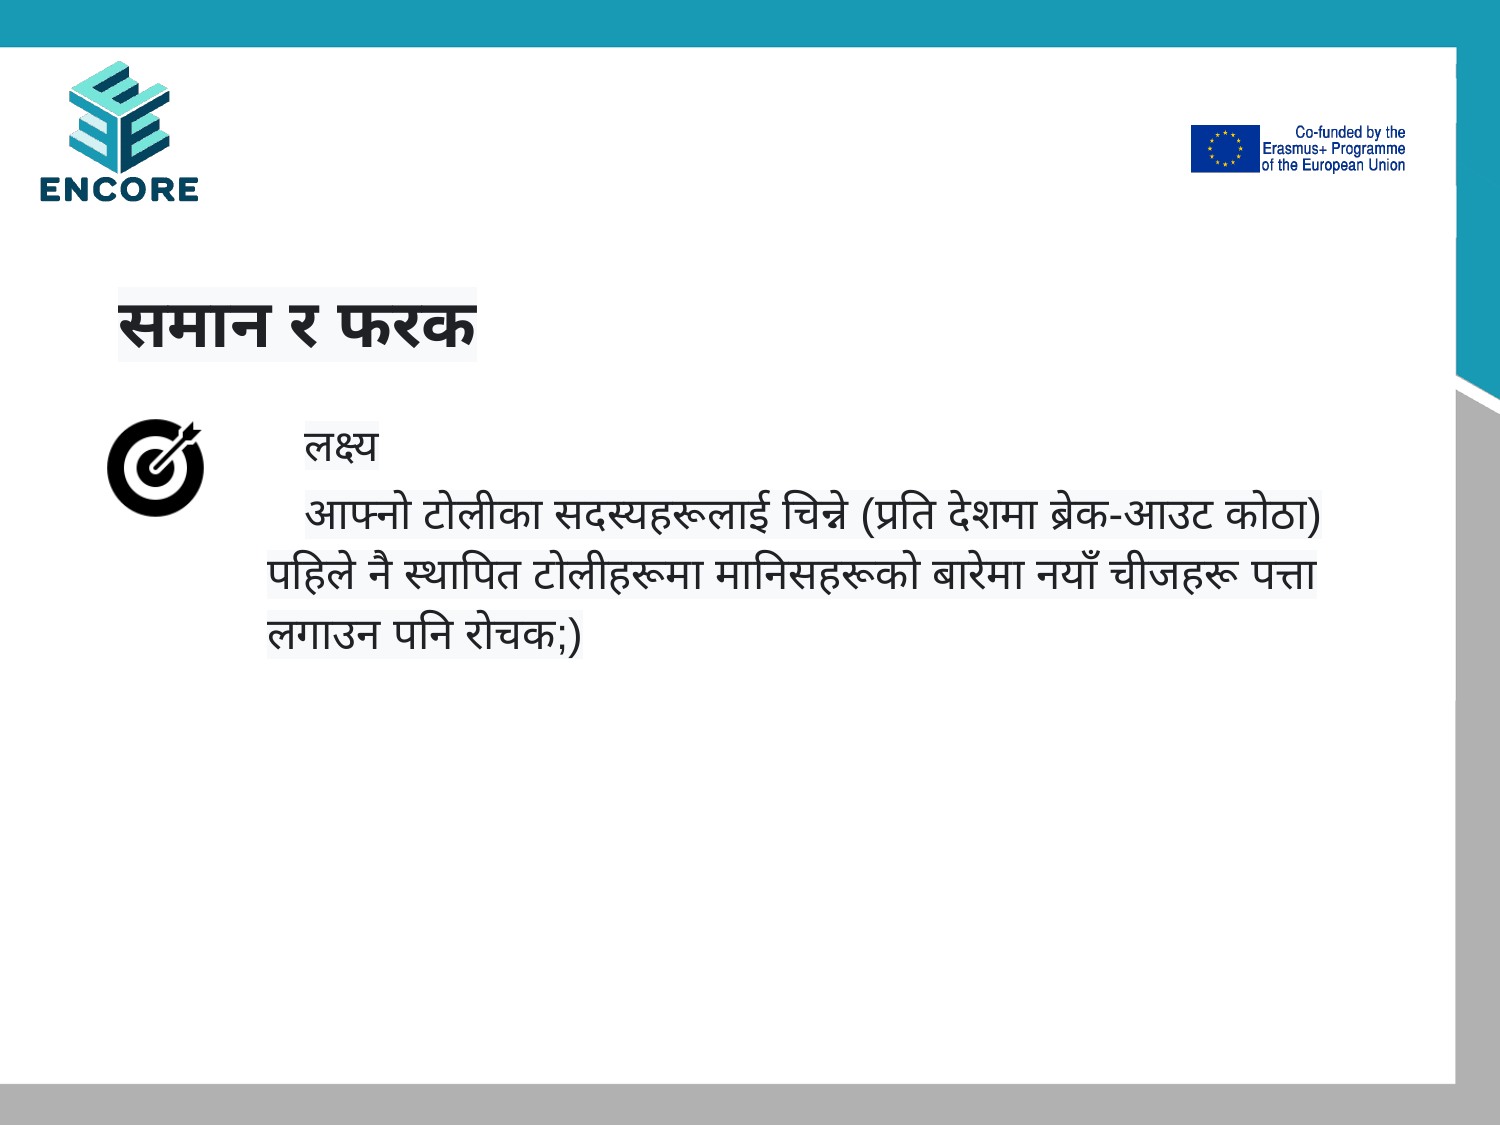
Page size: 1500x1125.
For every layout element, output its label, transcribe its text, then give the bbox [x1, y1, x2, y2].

picture [0, 0, 1500, 1125]
title समान र फरक [103, 262, 1397, 393]
list लक्ष्य आफ्नो टोलीका सदस्यहरूलाई चिन्ने (प्रति देशमा ब्रेक-आउट कोठा) पहिले नै स्थापित टोलीहरूमा मानिसहरूको बारेमा नयाँ चीजहरू पत्ता लगाउन पनि रोचक;) [252, 415, 1397, 795]
